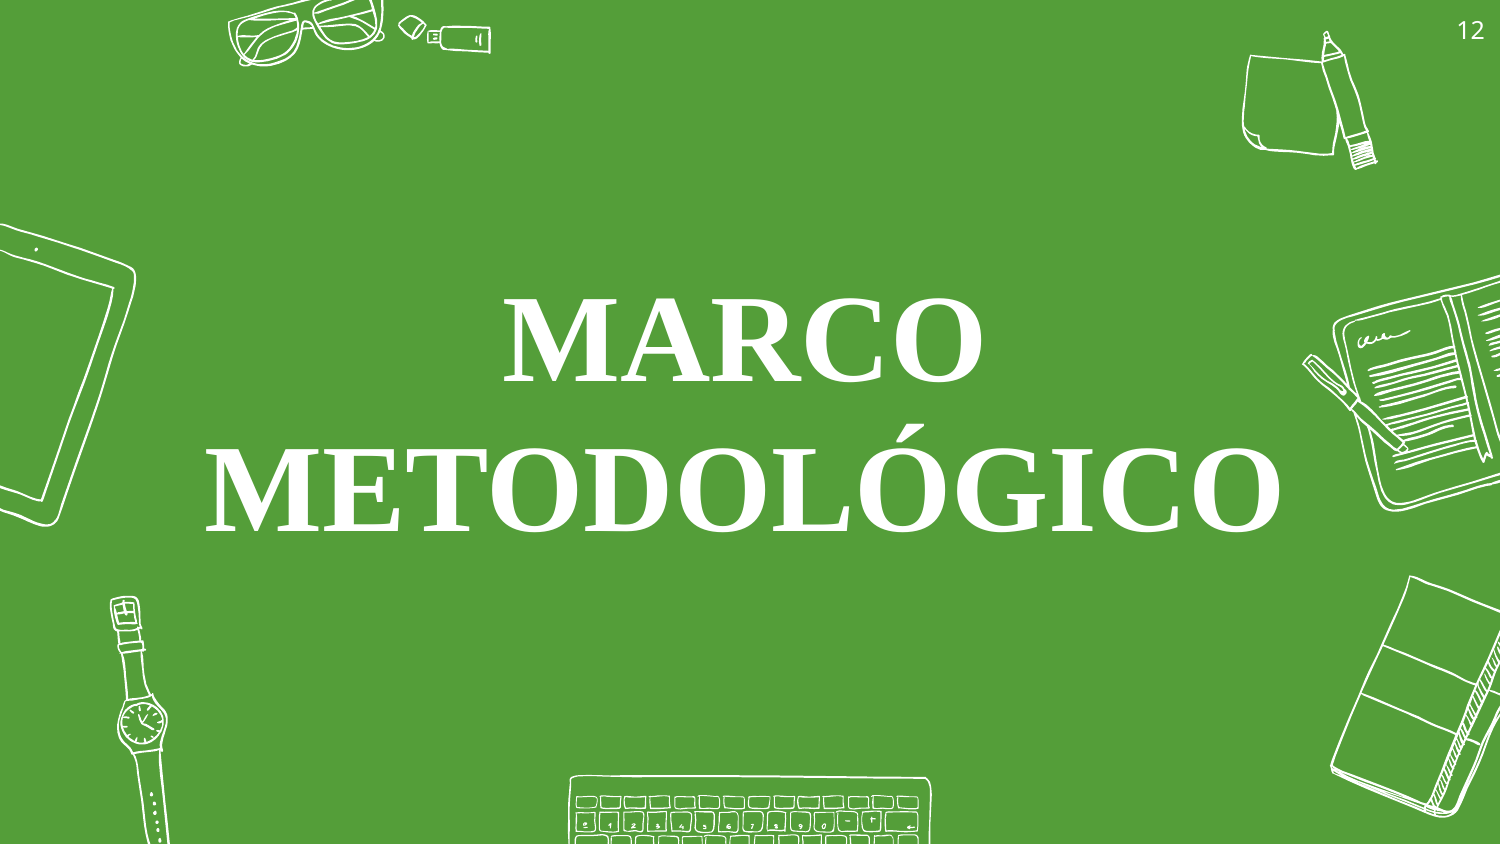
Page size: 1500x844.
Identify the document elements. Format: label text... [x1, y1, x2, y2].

slide_number 12 [1435, 0, 1500, 53]
title MARCO METODOLÓGICO [107, 425, 1383, 572]
